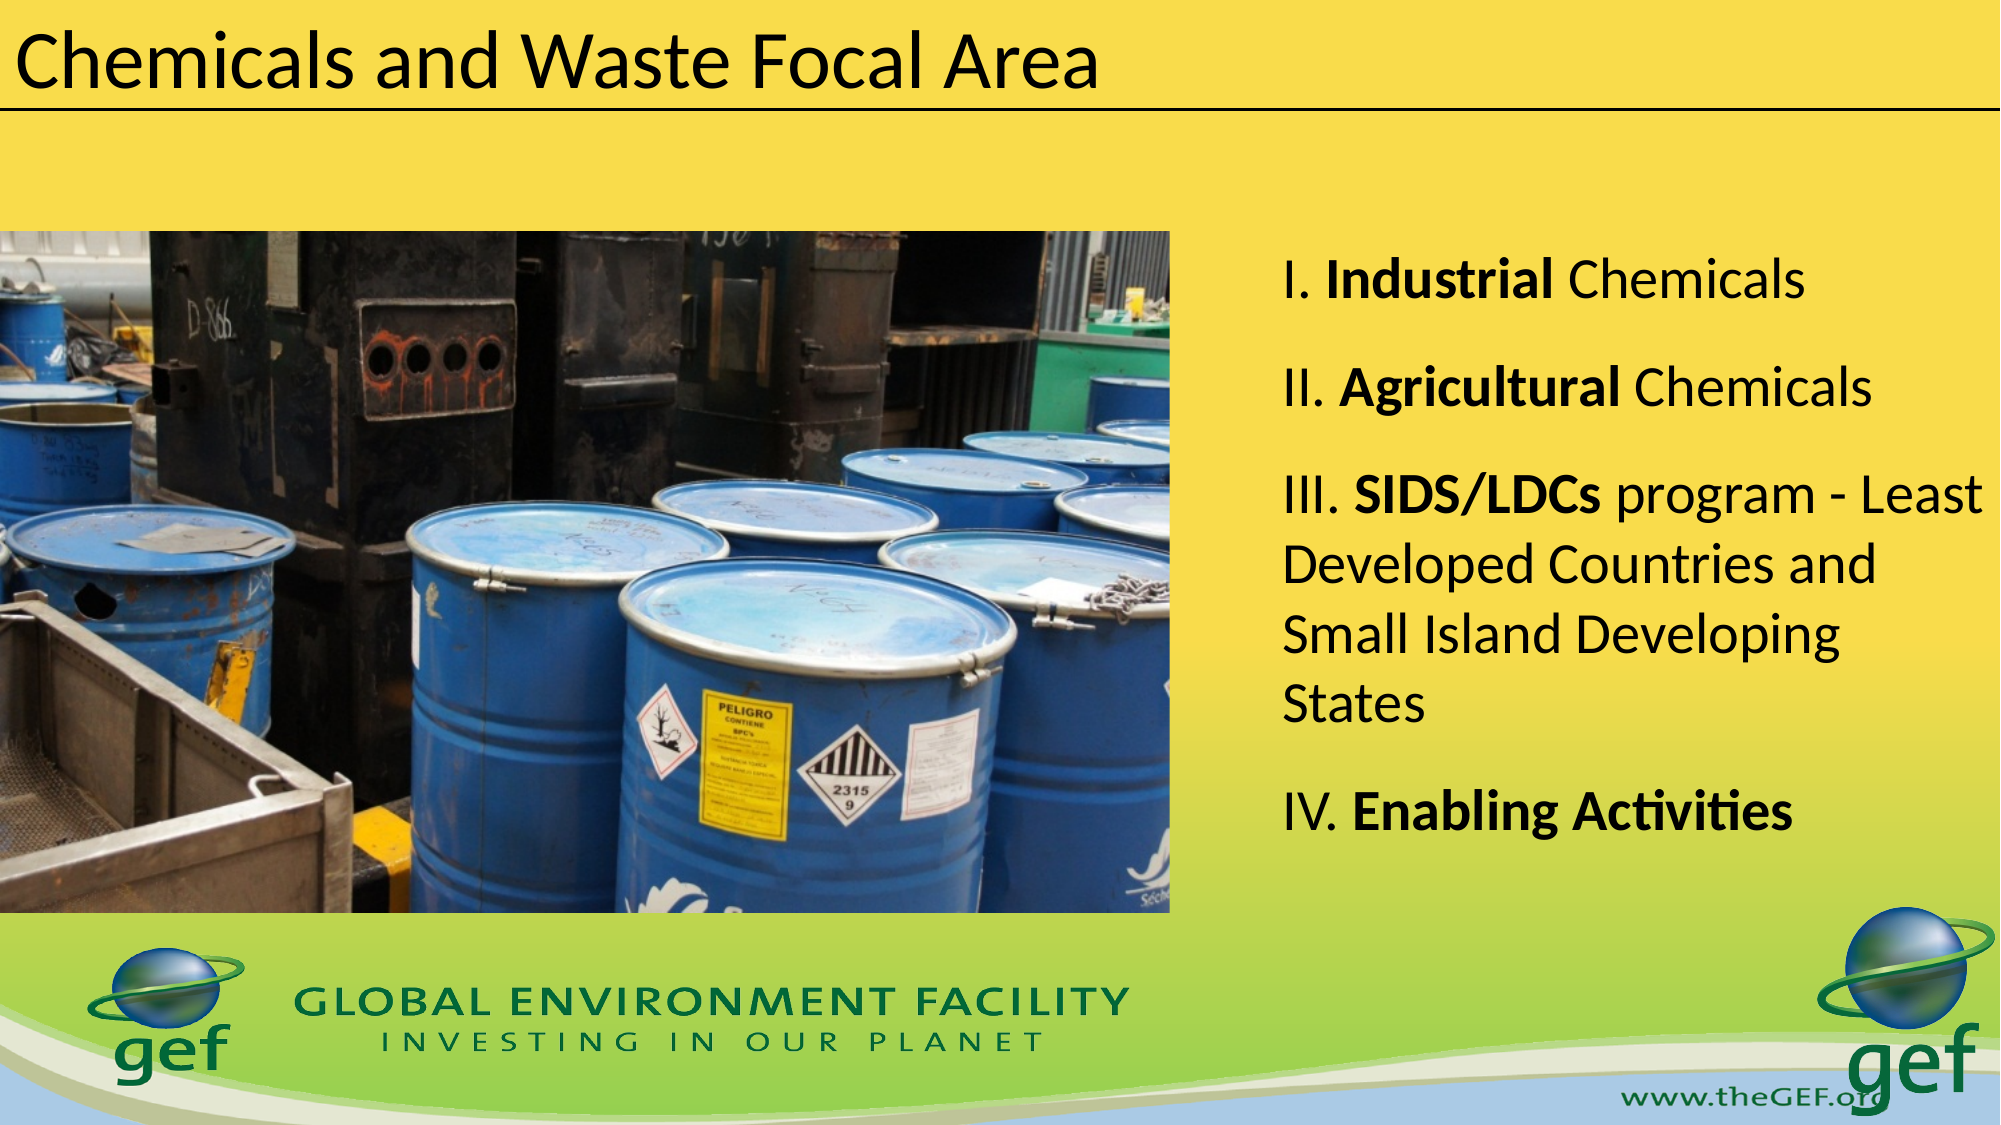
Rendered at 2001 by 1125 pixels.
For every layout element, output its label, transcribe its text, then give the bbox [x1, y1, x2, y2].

title Chemicals and Waste Focal Area [0, 0, 1183, 108]
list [0, 231, 1170, 913]
text_box I. Industrial Chemicals II. Agricultural Chemicals III. SIDS/LDCs program - Least Developed Countries and Small Island Developing States IV. Enabling Activities [1267, 122, 2000, 962]
picture [0, 901, 2000, 1125]
